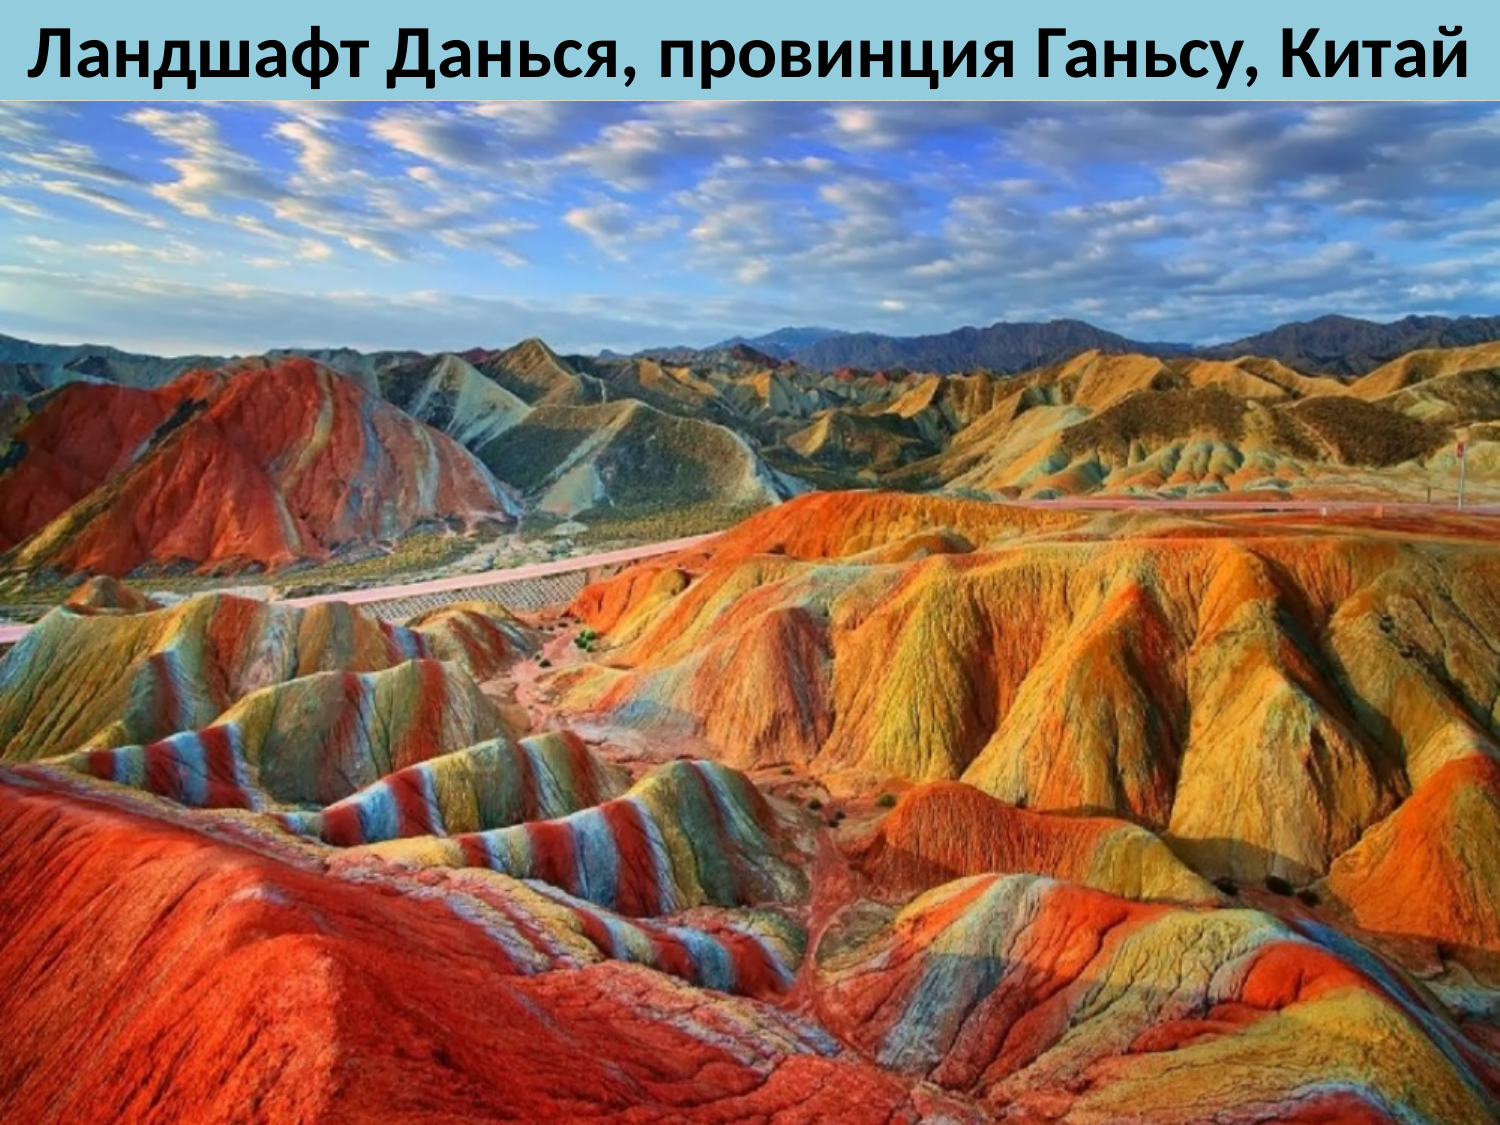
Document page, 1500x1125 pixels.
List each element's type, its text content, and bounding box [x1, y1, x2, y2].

picture [0, 101, 1500, 1125]
text_box Ландшафт Данься, провинция Ганьсу, Китай [0, 0, 1500, 101]
